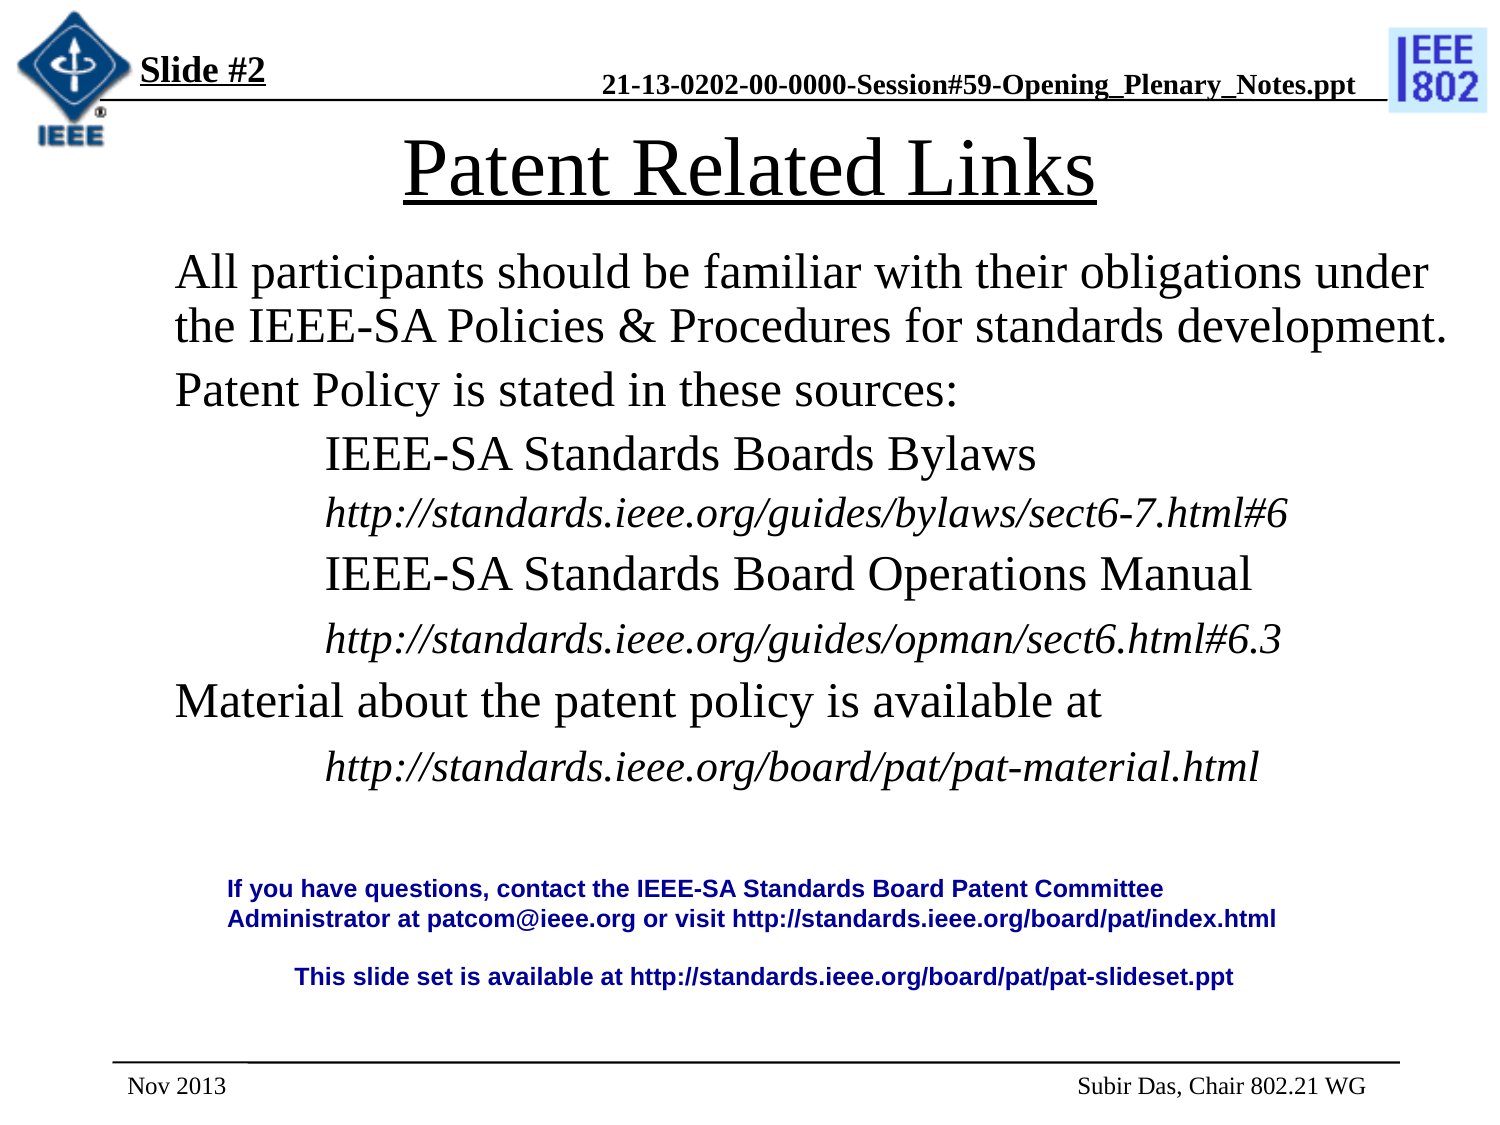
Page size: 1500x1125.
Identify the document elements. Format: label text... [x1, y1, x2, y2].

picture [12, 9, 137, 150]
list All participants should be familiar with their obligations under the IEEE-SA Policies & Procedures for standards development. Patent Policy is stated in these sources: IEEE-SA Standards Boards Bylaws http://standards.ieee.org/guides/bylaws/sect6-7.html#6 IEEE-SA Standards Board Operations Manual http://standards.ieee.org/guides/opman/sect6.html#6.3 Material about the patent policy is available at http://standards.ieee.org/board/pat/pat-material.html [37, 237, 1476, 851]
picture [1374, 9, 1499, 138]
text_box If you have questions, contact the IEEE-SA Standards Board Patent Committee Administrator at patcom@ieee.org or visit http://standards.ieee.org/board/pat/index.html This slide set is available at http://standards.ieee.org/board/pat/pat-slideset.ppt [212, 865, 1325, 998]
title Patent Related Links [112, 112, 1388, 213]
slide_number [112, 1062, 313, 1098]
text_box Subir Das, Chair 802.21 WG [1050, 1062, 1412, 1106]
text_box Slide #2 [125, 37, 282, 98]
